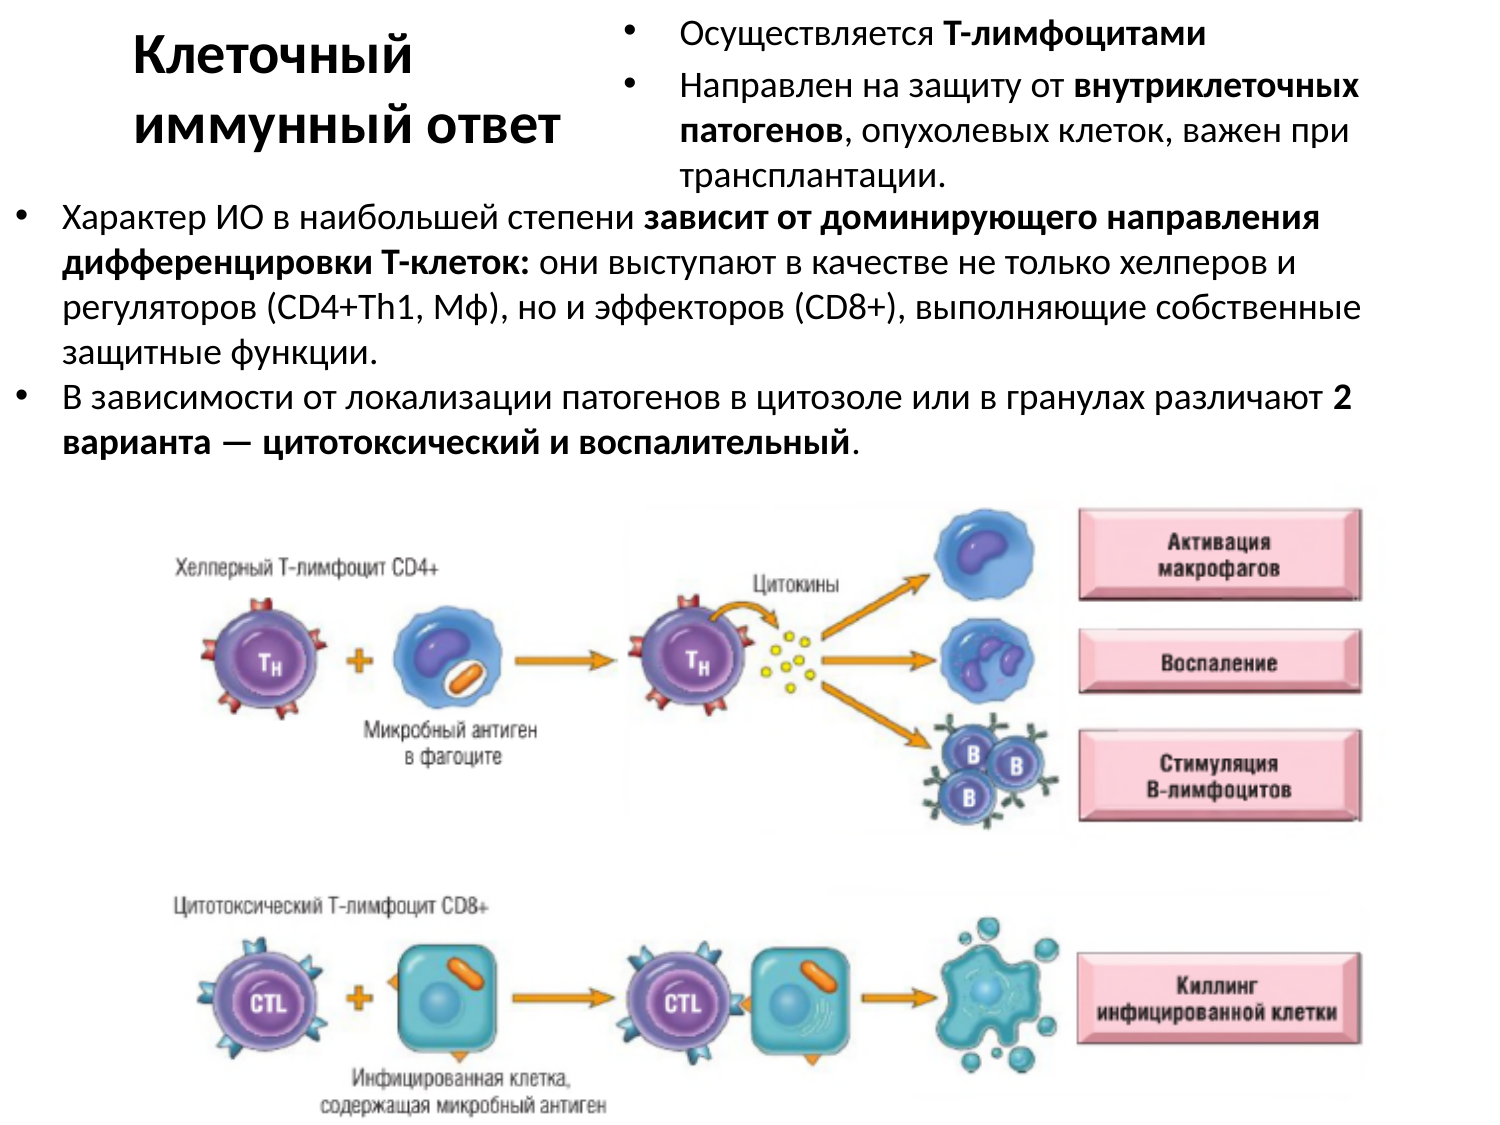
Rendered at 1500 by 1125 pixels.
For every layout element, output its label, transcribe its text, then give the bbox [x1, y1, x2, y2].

title Клеточный иммунный ответ [118, 0, 608, 163]
picture [118, 463, 1395, 1125]
text_box Характер ИО в наибольшей степени зависит от доминирующего направления дифференцировки Т-клеток: они выступают в качестве не только хелперов и регуляторов (СD4+Th1, Мф), но и эффекторов (СD8+), выполняющие собственные защитные функции. В зависимости от локализации патогенов в цитозоле или в гранулах различают 2 варианта — цитотоксический и воспалительный. [0, 184, 1500, 515]
list Осуществляется Т-лимфоцитами Направлен на защиту от внутриклеточных патогенов, опухолевых клеток, важен при трансплантации. [608, 0, 1471, 184]
